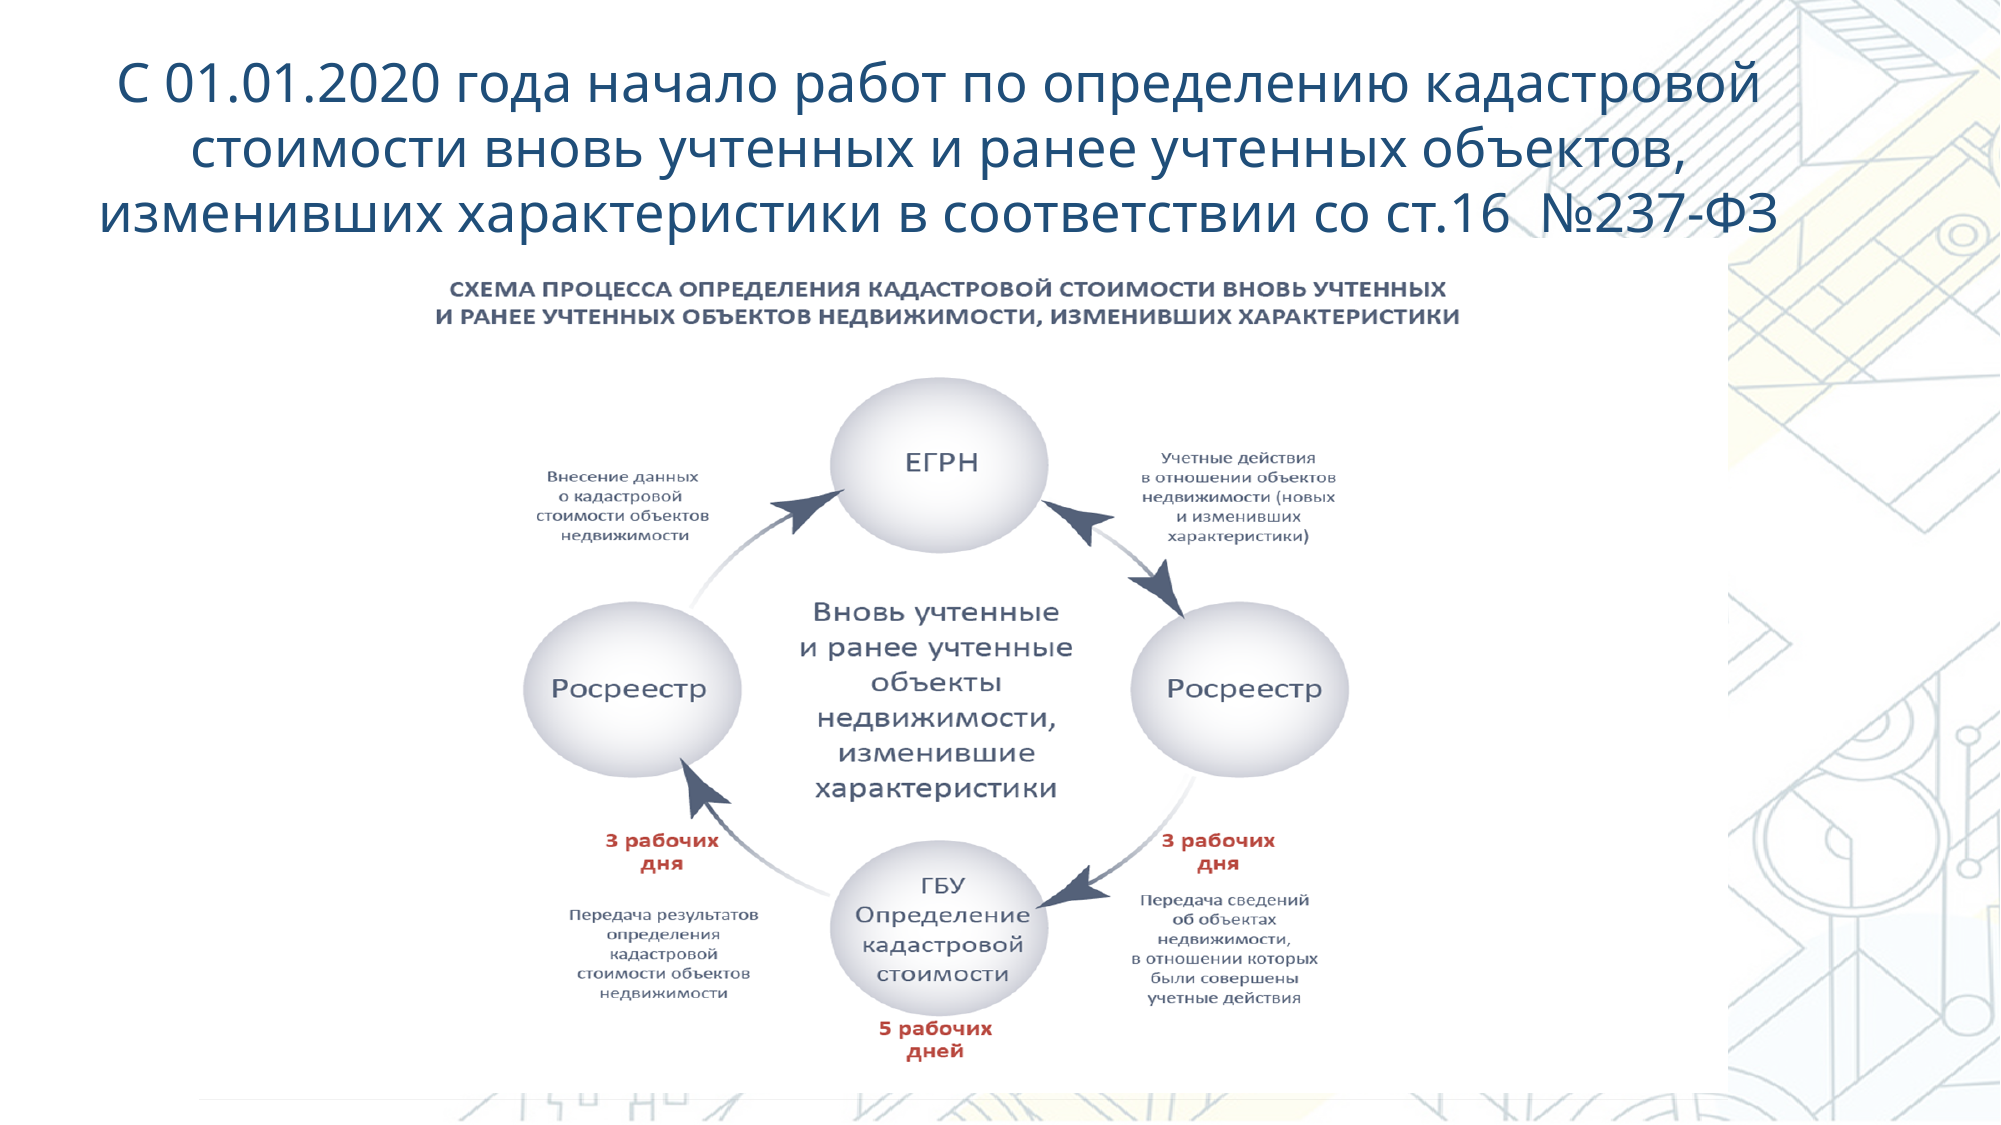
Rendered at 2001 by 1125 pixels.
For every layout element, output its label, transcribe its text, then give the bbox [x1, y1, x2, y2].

text_box С 01.01.2020 года начало работ по определению кадастровой стоимости вновь учтенных и ранее учтенных объектов, изменивших характеристики в соответствии со ст.16 №237-ФЗ [46, 41, 1834, 252]
picture [199, 238, 1728, 1100]
